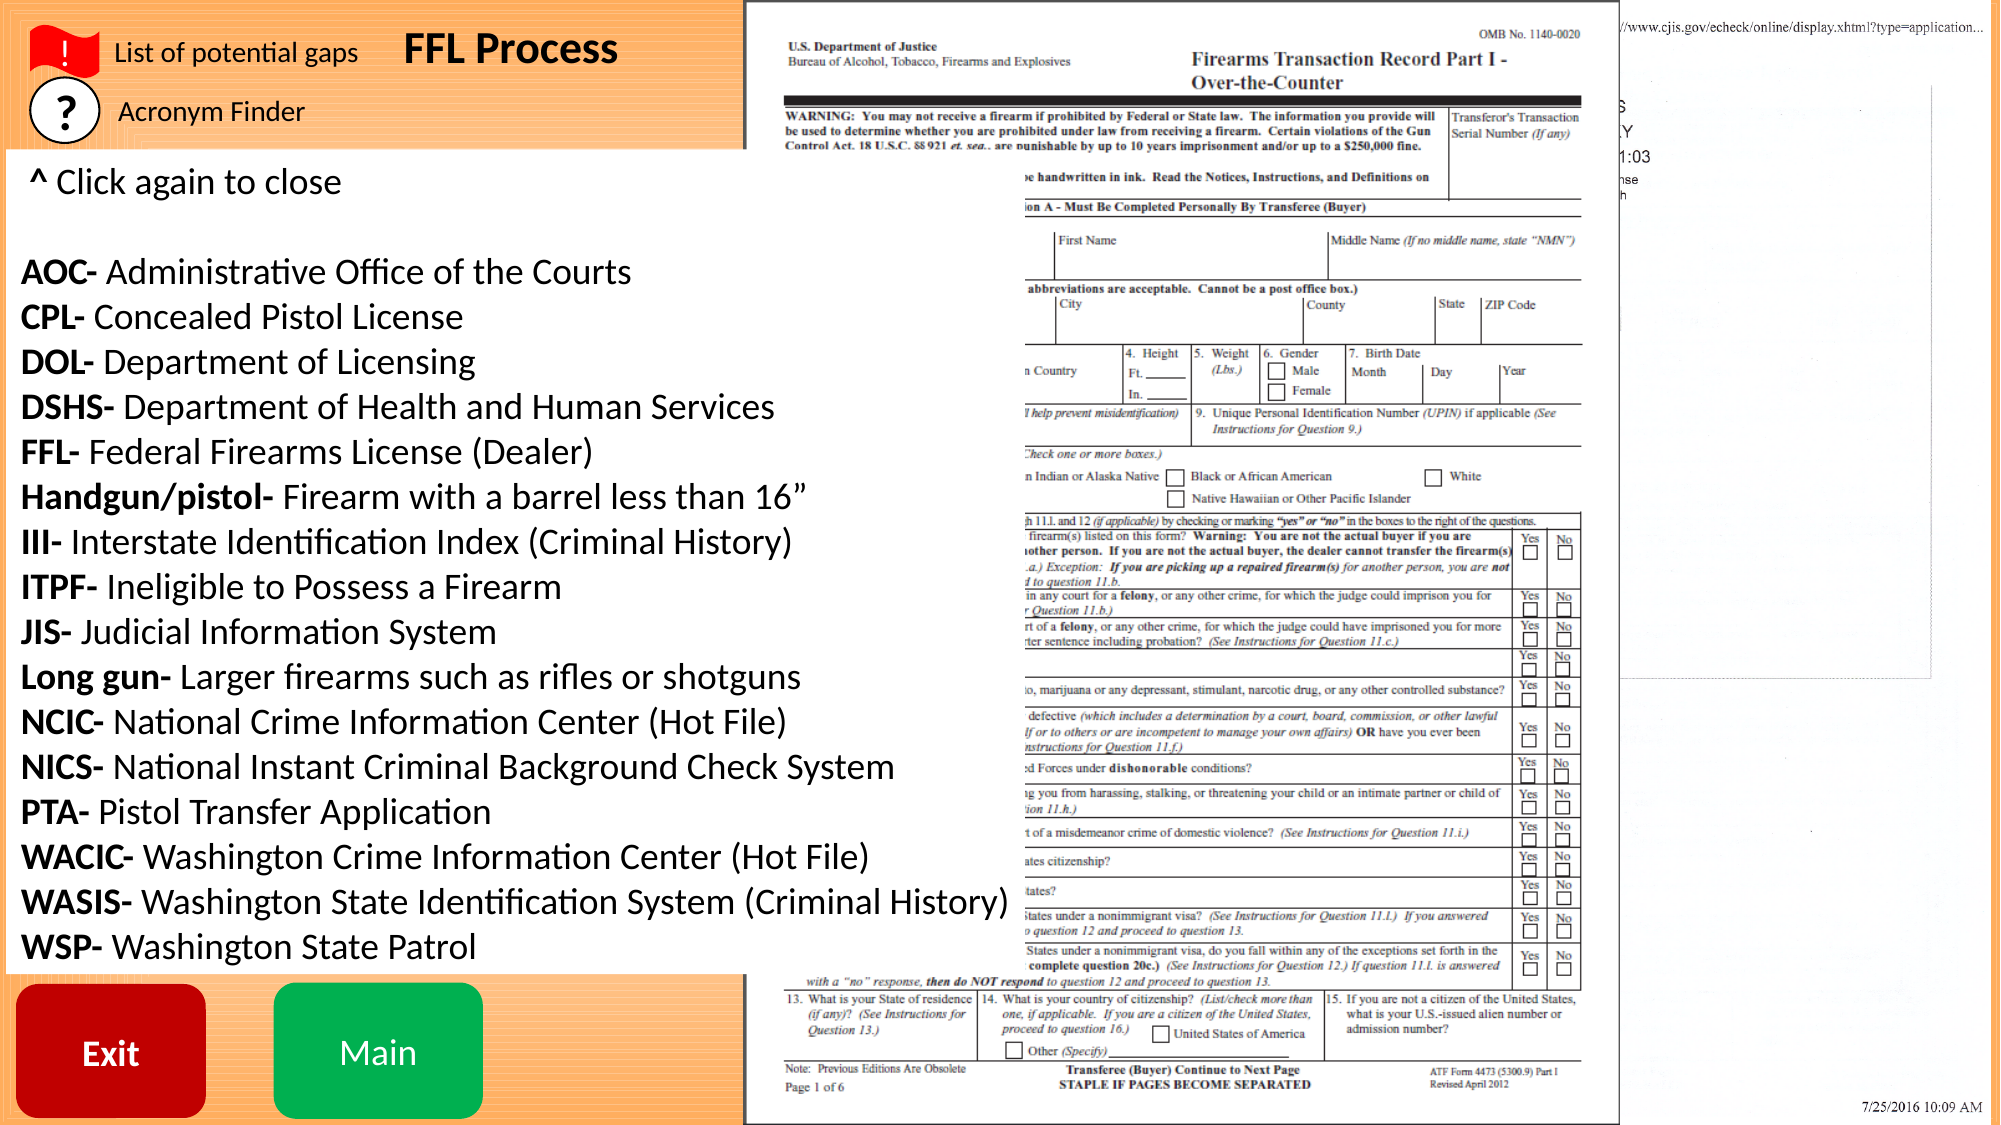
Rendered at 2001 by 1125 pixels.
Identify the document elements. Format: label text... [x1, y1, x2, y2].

text_box FFL Process [389, 10, 634, 81]
text_box Main [272, 981, 484, 1120]
text_box ! [29, 23, 99, 79]
picture [743, 0, 1991, 1125]
text_box ? [29, 76, 101, 145]
text_box List of potential gaps [99, 26, 388, 77]
text_box Exit [15, 982, 207, 1120]
text_box ^ Click again to close AOC- Administrative Office of the Courts CPL- Concealed Pistol License DOL- Department of Licensing DSHS- Department of Health and Human Services FFL- Federal Firearms License (Dealer) Handgun/pistol- Firearm with a barrel less than 16” III- Interstate Identification Index (Criminal History) ITPF- Ineligible to Possess a Firearm JIS- Judicial Information System Long gun- Larger firearms such as rifles or shotguns NCIC- National Crime Information Center (Hot File) NICS- National Instant Criminal Background Check System PTA- Pistol Transfer Application WACIC- Washington Crime Information Center (Hot File) WASIS- Washington State Identification System (Criminal History) WSP- Washington State Patrol [6, 149, 743, 975]
text_box Acronym Finder [103, 85, 392, 135]
